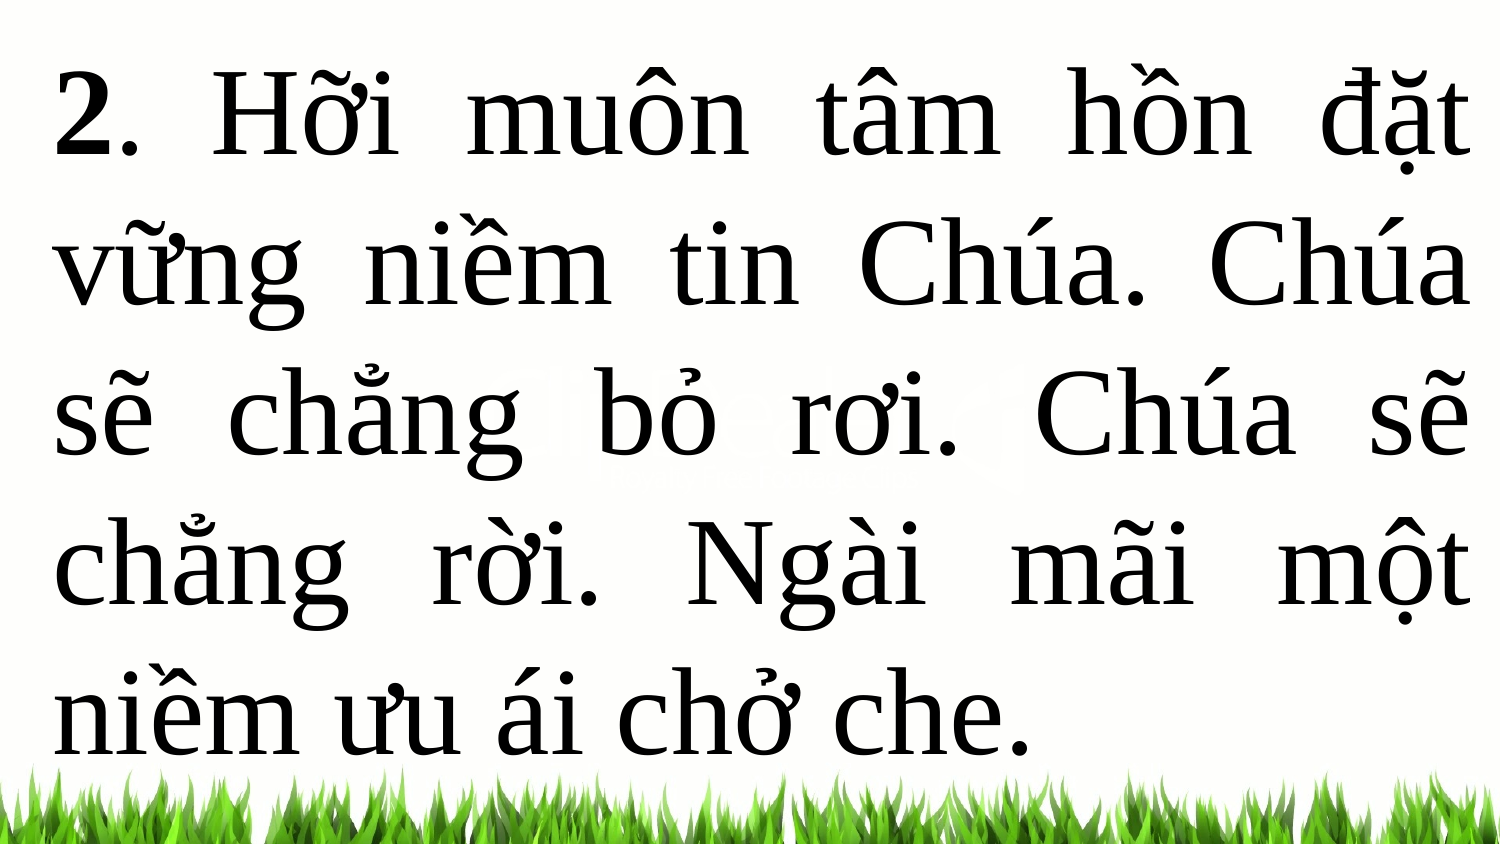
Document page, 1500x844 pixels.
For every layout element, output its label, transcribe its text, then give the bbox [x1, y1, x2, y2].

text_box 2. Hỡi muôn tâm hồn đặt vững niềm tin Chúa. Chúa sẽ chẳng bỏ rơi. Chúa sẽ chẳng rời. Ngài mãi một niềm ưu ái chở che. [37, 21, 1488, 844]
picture [0, 0, 1500, 844]
